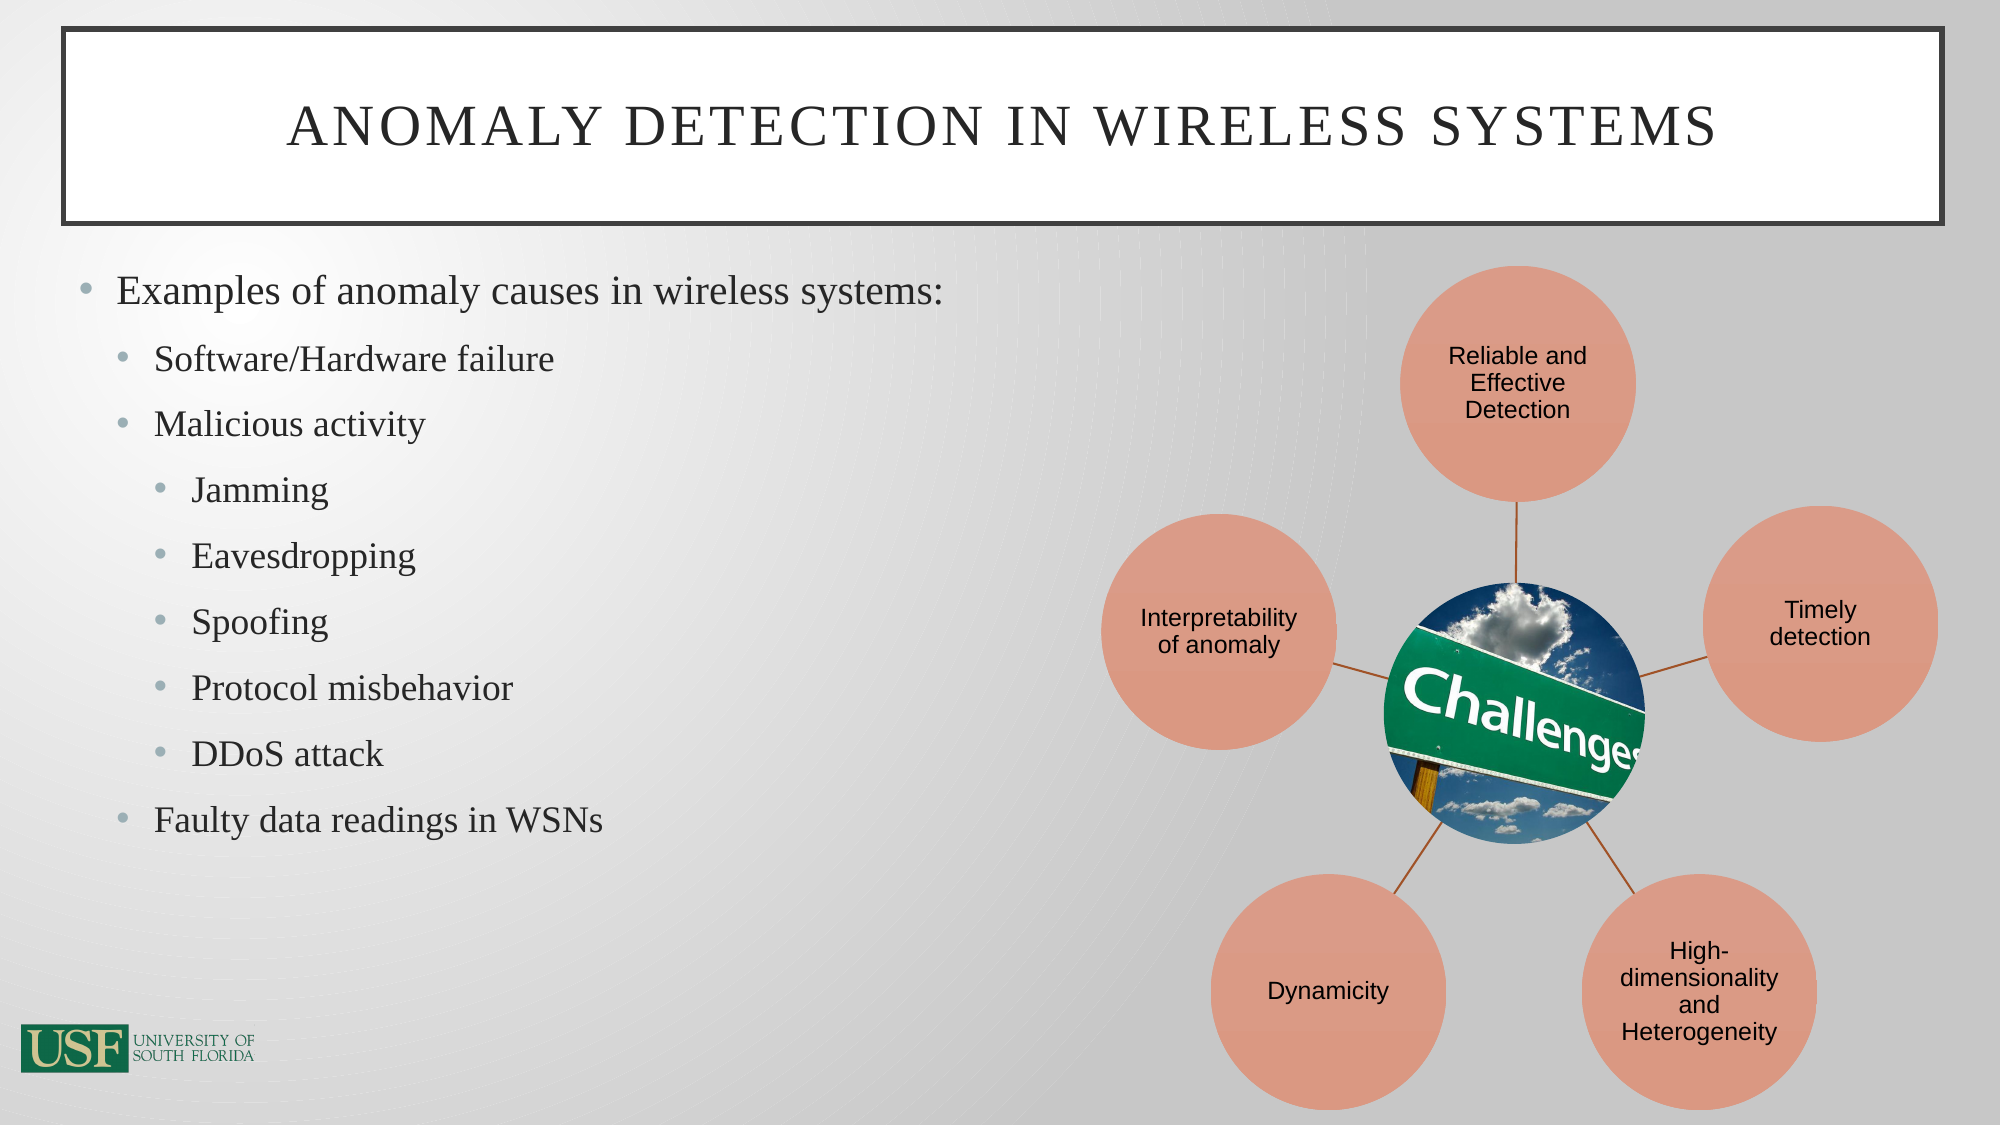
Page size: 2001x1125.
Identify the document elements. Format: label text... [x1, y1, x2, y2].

list Examples of anomaly causes in wireless systems: Software/Hardware failure Malicious activity Jamming Eavesdropping Spoofing Protocol misbehavior DDoS attack Faulty data readings in WSNs [63, 255, 1101, 993]
title Anomaly detection in Wireless systems [61, 26, 1945, 226]
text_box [1101, 255, 2000, 1125]
picture [21, 1022, 255, 1076]
